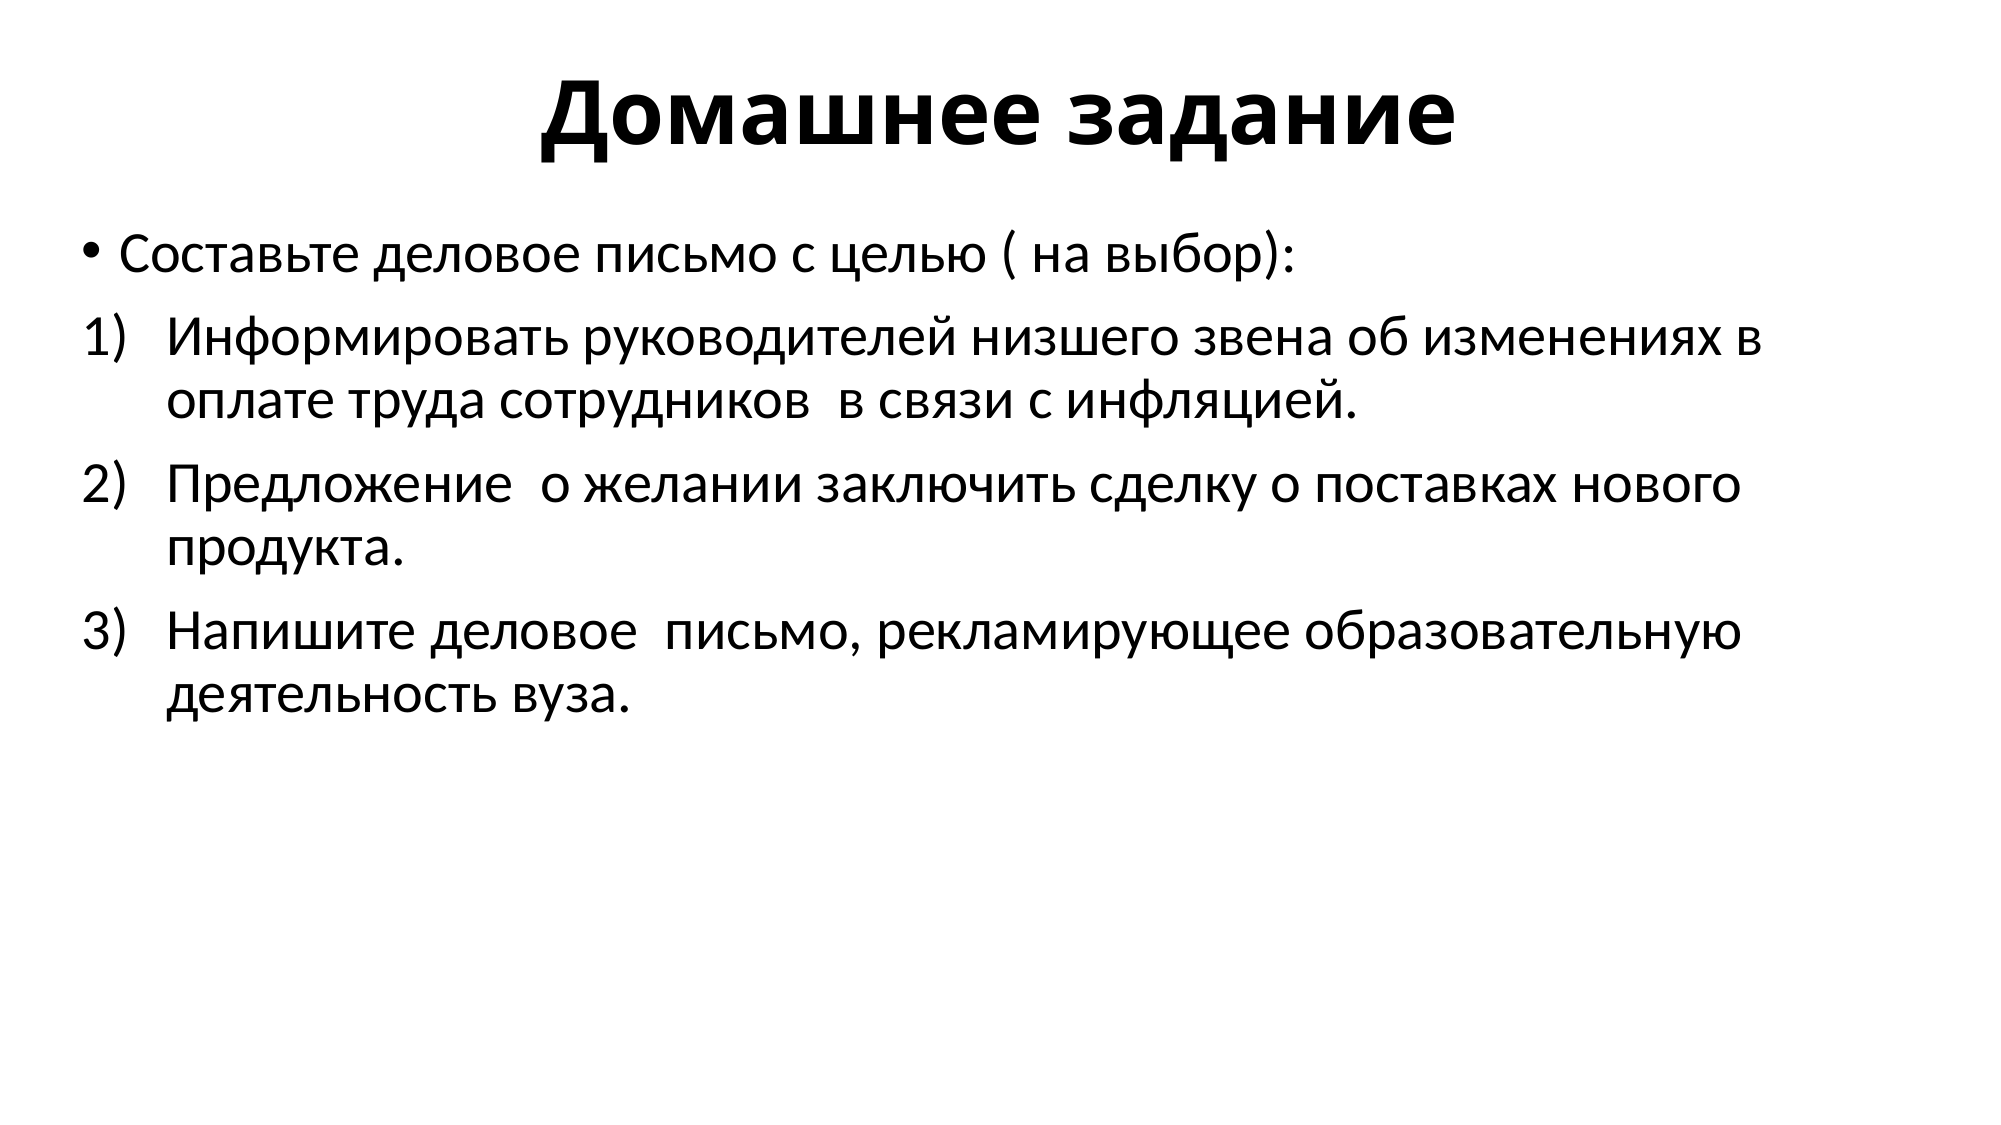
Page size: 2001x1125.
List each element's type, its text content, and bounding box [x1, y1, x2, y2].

list Составьте деловое письмо с целью ( на выбор): Информировать руководителей низшего звена об изменениях в оплате труда сотрудников в связи с инфляцией. Предложение о желании заключить сделку о поставках нового продукта. Напишите деловое письмо, рекламирующее образовательную деятельность вуза. [66, 214, 1943, 1086]
title Домашнее задание [137, 59, 1863, 172]
